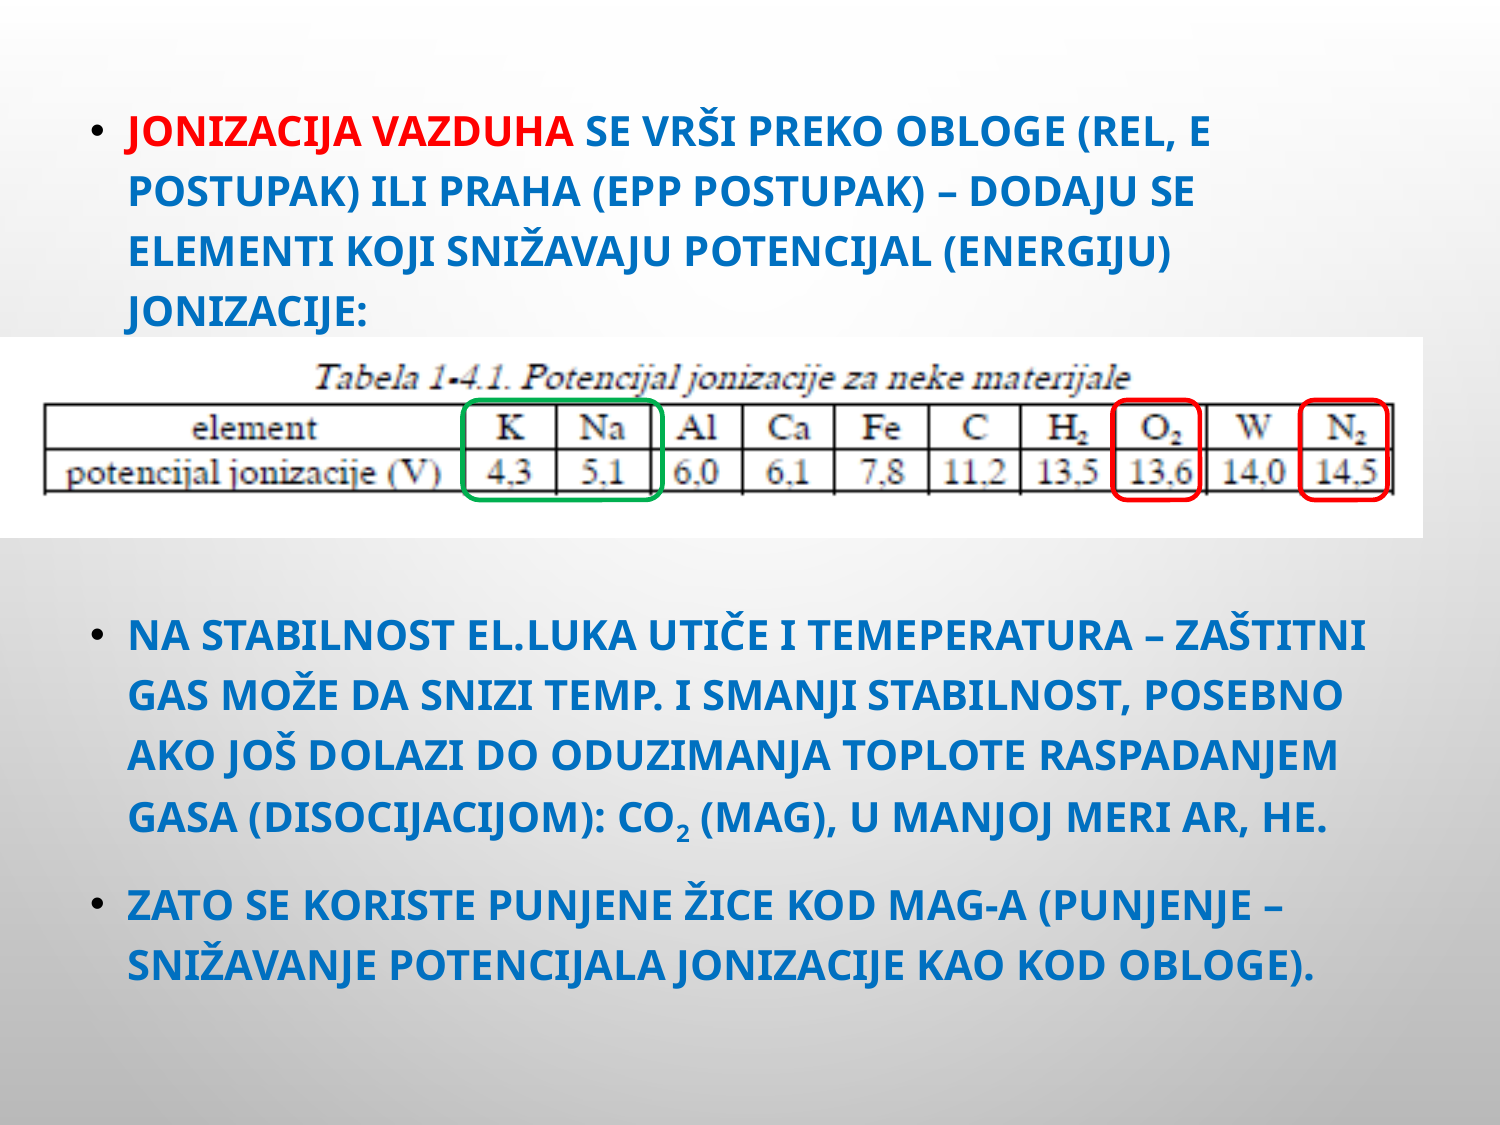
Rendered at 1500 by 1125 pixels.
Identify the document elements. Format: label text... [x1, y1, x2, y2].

picture [0, 0, 1500, 1125]
list Jonizacija vazduha se vrši preko obloge (REL, E postupak) ili praha (EPP postupak) – dodaju se elementi koji snižavaju potencijal (energiju) jonizacije: Na stabilnost el.luka utiče i temeperatura – zaštitni gas može da snizi temp. i smanji stabilnost, posebno ako još dolazi do oduzimanja toplote raspadanjem gasa (disocijacijom): CO2 (MAG), u manjoj meri Ar, He. ZATO SE KORISTE PUNJENE ŽICE KOD MAG-a (punjenje – snižavanje potencijala jonizacije kao kod obloge). [75, 87, 1425, 339]
list Jonizacija vazduha se vrši preko obloge (REL, E postupak) ili praha (EPP postupak) – dodaju se elementi koji snižavaju potencijal (energiju) jonizacije: Na stabilnost el.luka utiče i temeperatura – zaštitni gas može da snizi temp. i smanji stabilnost, posebno ako još dolazi do oduzimanja toplote raspadanjem gasa (disocijacijom): CO2 (MAG), u manjoj meri Ar, He. ZATO SE KORISTE PUNJENE ŽICE KOD MAG-a (punjenje – snižavanje potencijala jonizacije kao kod obloge). [75, 544, 1425, 1125]
